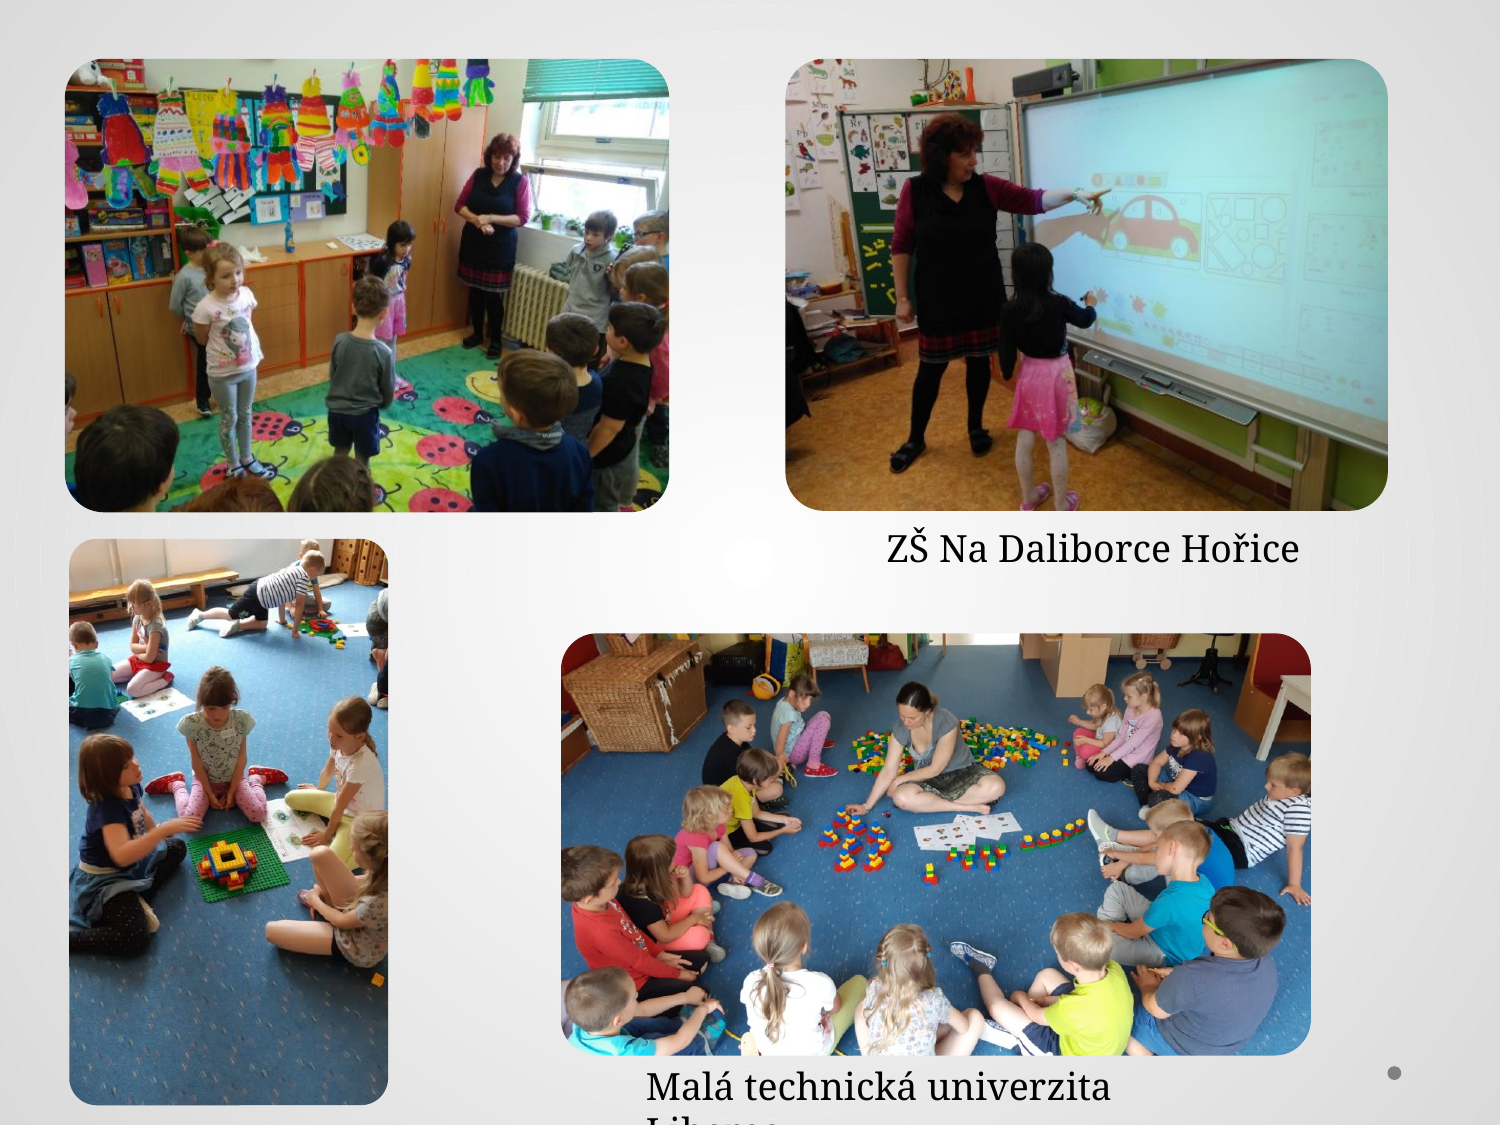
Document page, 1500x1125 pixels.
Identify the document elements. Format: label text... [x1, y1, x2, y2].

picture [785, 58, 1389, 512]
text_box ZŠ Na Daliborce Hořice [871, 519, 1316, 578]
picture [560, 633, 1312, 1056]
picture [0, 538, 513, 1106]
picture [64, 58, 670, 513]
text_box Malá technická univerzita Liberec [631, 1064, 1241, 1125]
